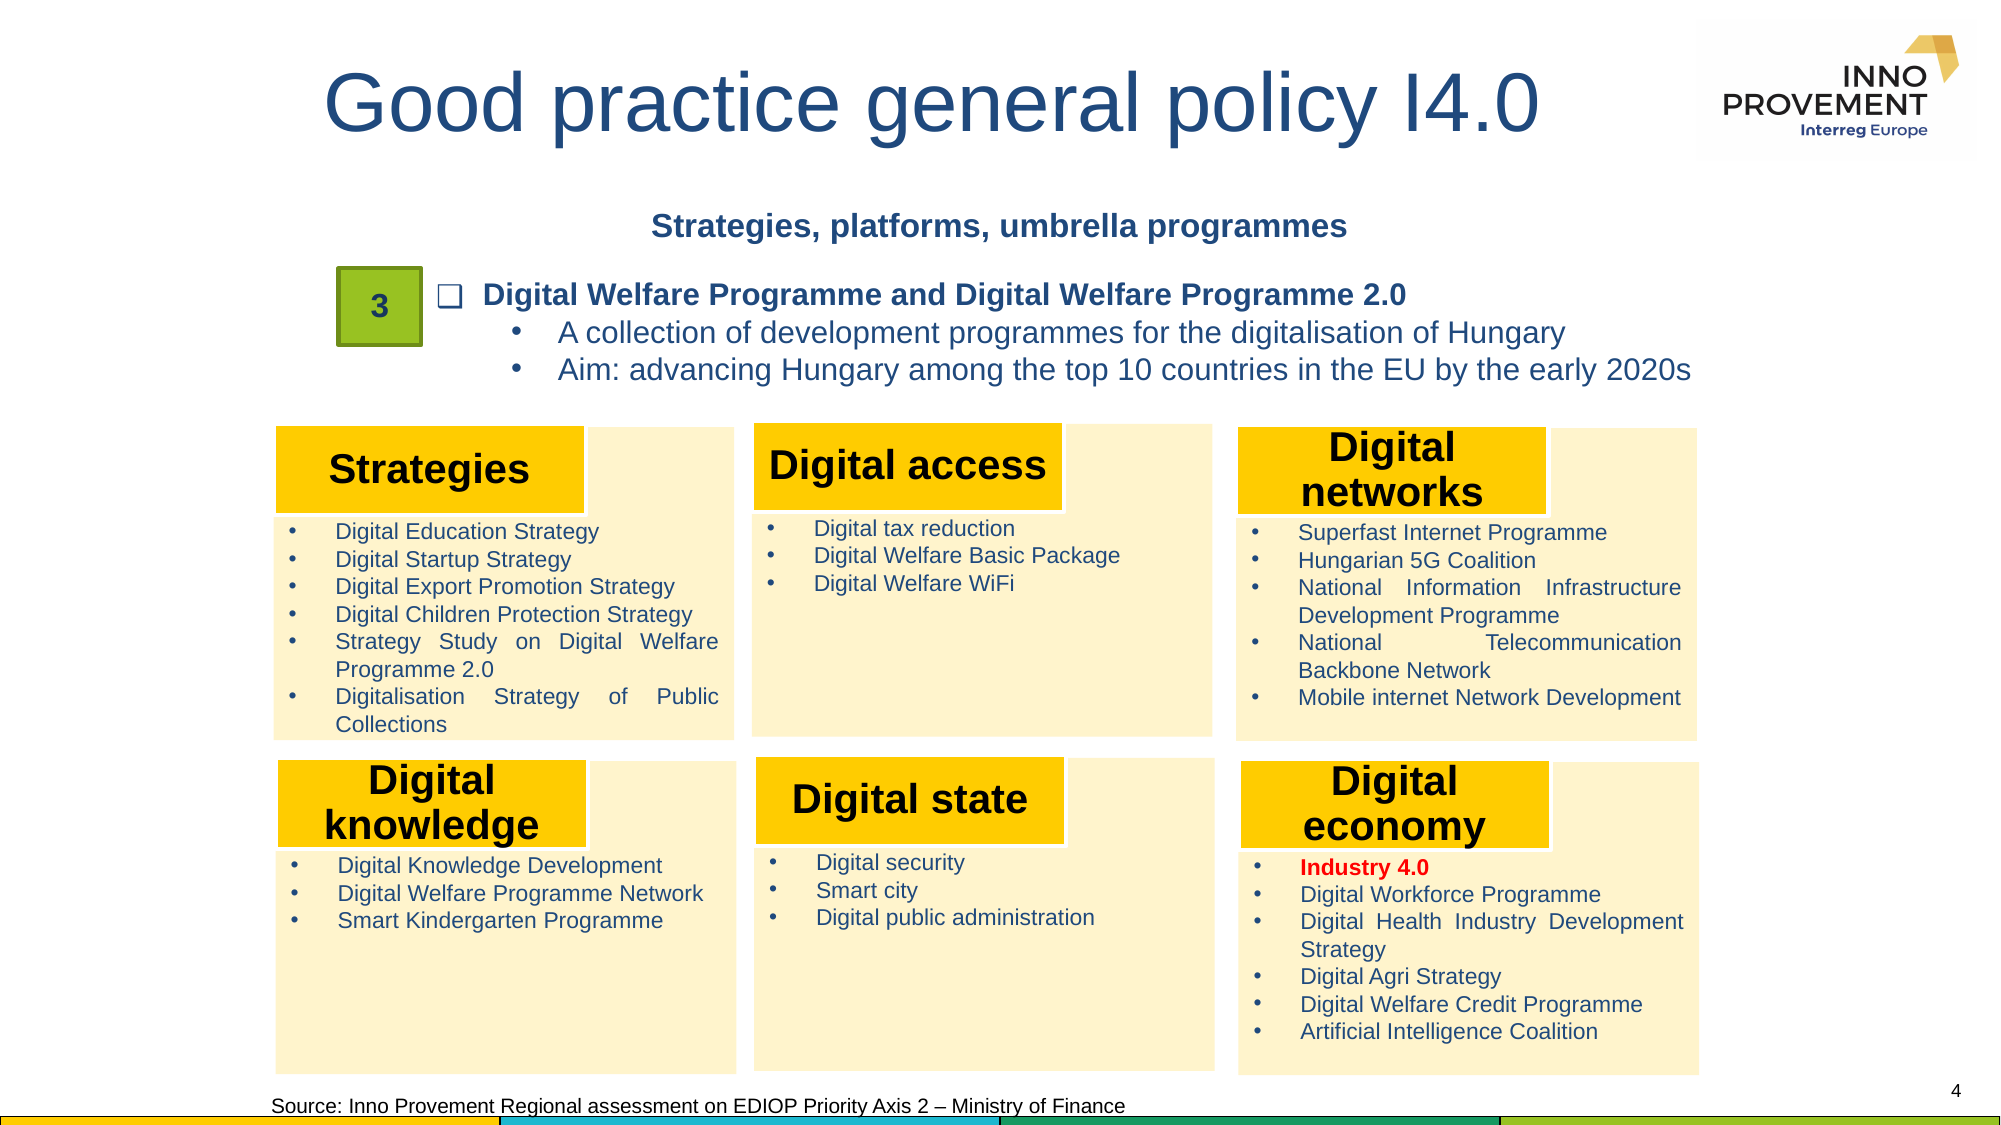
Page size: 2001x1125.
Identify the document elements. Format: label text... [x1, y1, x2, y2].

text_box Superfast Internet Programme Hungarian 5G Coalition National Information Infrastructure Development Programme National Telecommunication Backbone Network Mobile internet Network Development [1236, 428, 1697, 741]
list Digital Education Strategy Digital Startup Strategy Digital Export Promotion Strategy Digital Children Protection Strategy Strategy Study on Digital Welfare Programme 2.0 Digitalisation Strategy of Public Collections [273, 427, 735, 741]
text_box Strategies, platforms, umbrella programmes [400, 196, 1600, 268]
text_box Digital access [751, 420, 1065, 512]
picture [1696, 19, 1977, 161]
title Good practice general policy I4.0 [308, 12, 1597, 185]
text_box 3 [338, 268, 422, 346]
text_box Industry 4.0 Digital Workforce Programme Digital Health Industry Development Strategy Digital Agri Strategy Digital Welfare Credit Programme Artificial Intelligence Coalition [1238, 762, 1700, 1076]
text_box Digital Knowledge Development Digital Welfare Programme Network Smart Kindergarten Programme [275, 761, 737, 1075]
text_box Digital economy [1238, 759, 1551, 850]
text_box Digital networks [1236, 424, 1549, 516]
text_box Digital security Smart city Digital public administration [754, 757, 1215, 1071]
text_box Strategies [273, 424, 586, 516]
text_box Digital tax reduction Digital Welfare Basic Package Digital Welfare WiFi [751, 423, 1213, 737]
text_box Source: Inno Provement Regional assessment on EDIOP Priority Axis 2 – Ministry of Finance [256, 1093, 1202, 1125]
text_box Digital state [754, 754, 1067, 846]
text_box Digital knowledge [275, 758, 588, 850]
text_box Digital Welfare Programme and Digital Welfare Programme 2.0 A collection of development programmes for the digitalisation of Hungary Aim: advancing Hungary among the top 10 countries in the EU by the early 2020s [421, 267, 1721, 421]
